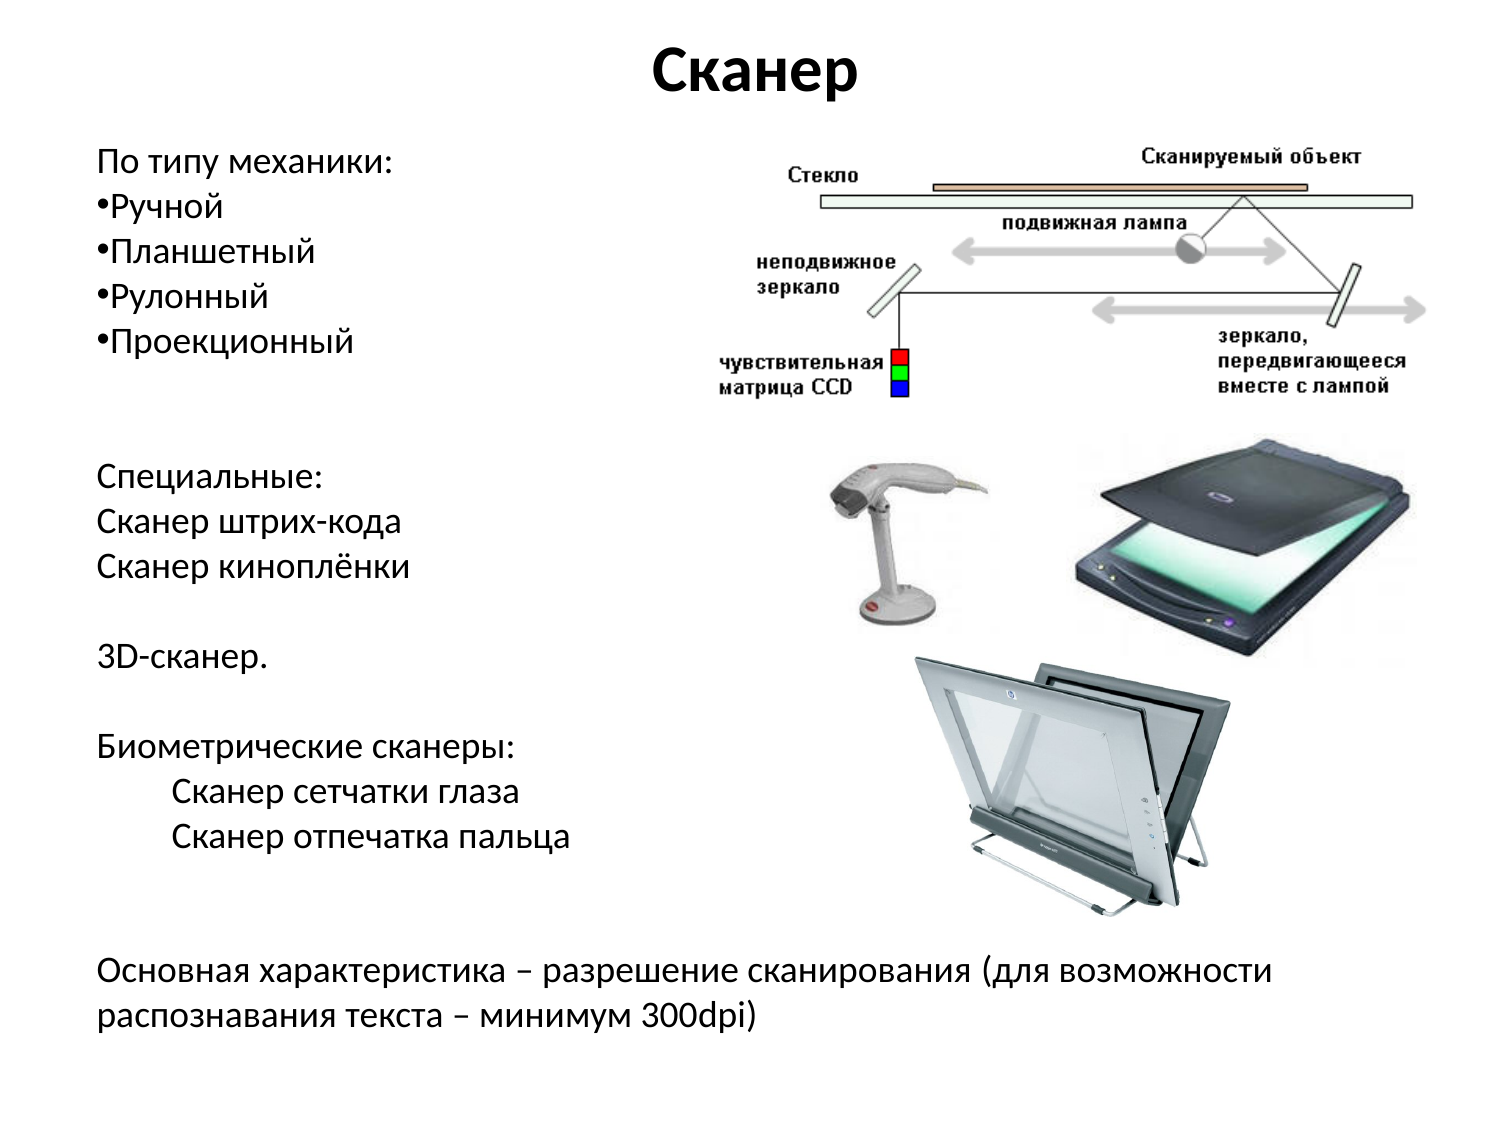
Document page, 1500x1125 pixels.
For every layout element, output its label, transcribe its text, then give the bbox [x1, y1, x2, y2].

title Сканер [46, 0, 1465, 129]
picture [913, 433, 1417, 917]
picture [820, 456, 1001, 635]
text_box Основная характеристика – разрешение сканирования (для возможности распознавания текста – минимум 300dpi) [81, 937, 1430, 1043]
picture [714, 140, 1433, 407]
text_box По типу механики: Ручной Планшетный Рулонный Проекционный Специальные: Сканер штрих-кода Сканер киноплёнки 3D-сканер. Биометрические сканеры: Сканер сетчатки глаза Сканер отпечатка пальца [81, 128, 1360, 937]
